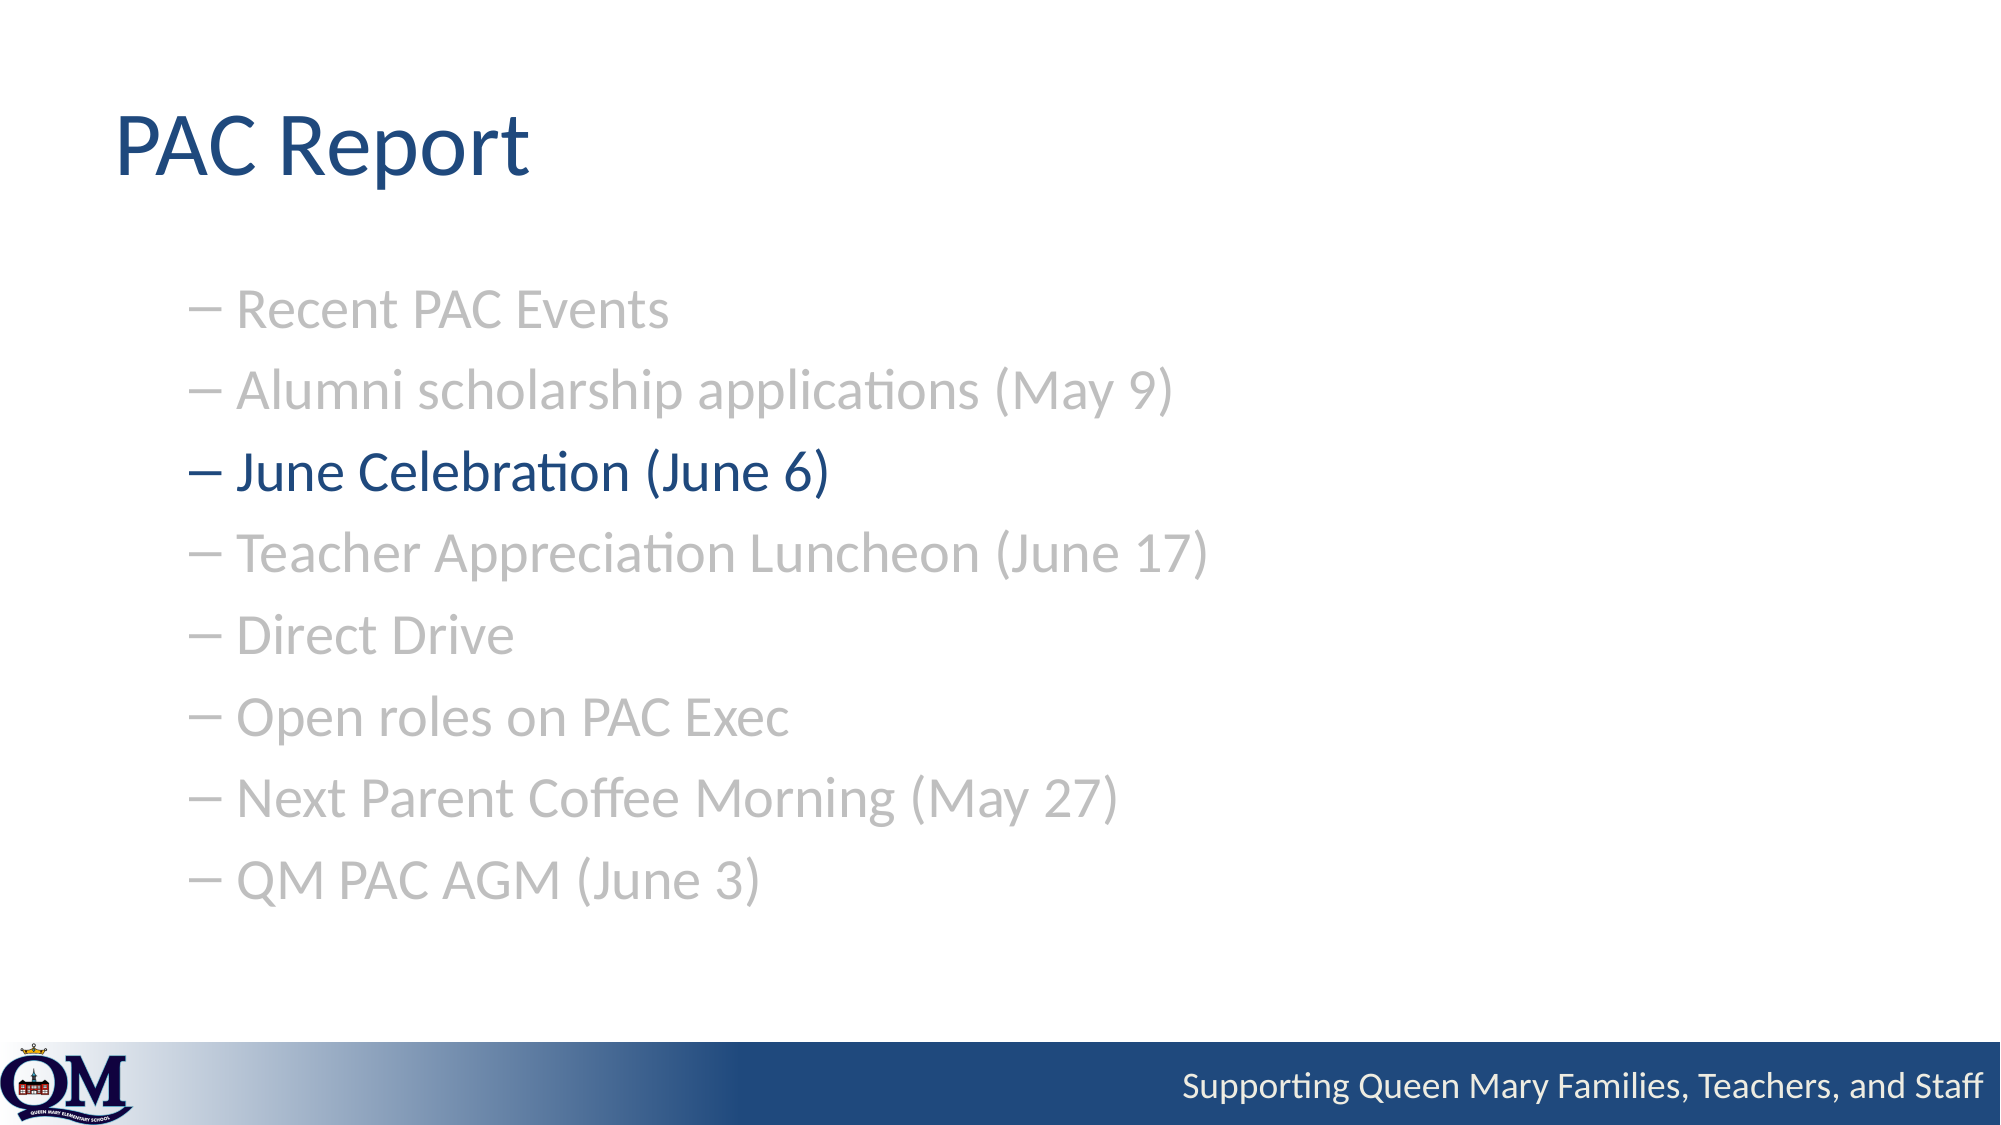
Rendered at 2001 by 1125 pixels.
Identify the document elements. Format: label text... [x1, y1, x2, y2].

list Recent PAC Events Alumni scholarship applications (May 9) June Celebration (June 6) Teacher Appreciation Luncheon (June 17) Direct Drive Open roles on PAC Exec Next Parent Coffee Morning (May 27) QM PAC AGM (June 3) [99, 262, 1900, 1005]
picture [0, 1028, 134, 1125]
title PAC Report [99, 45, 1900, 233]
